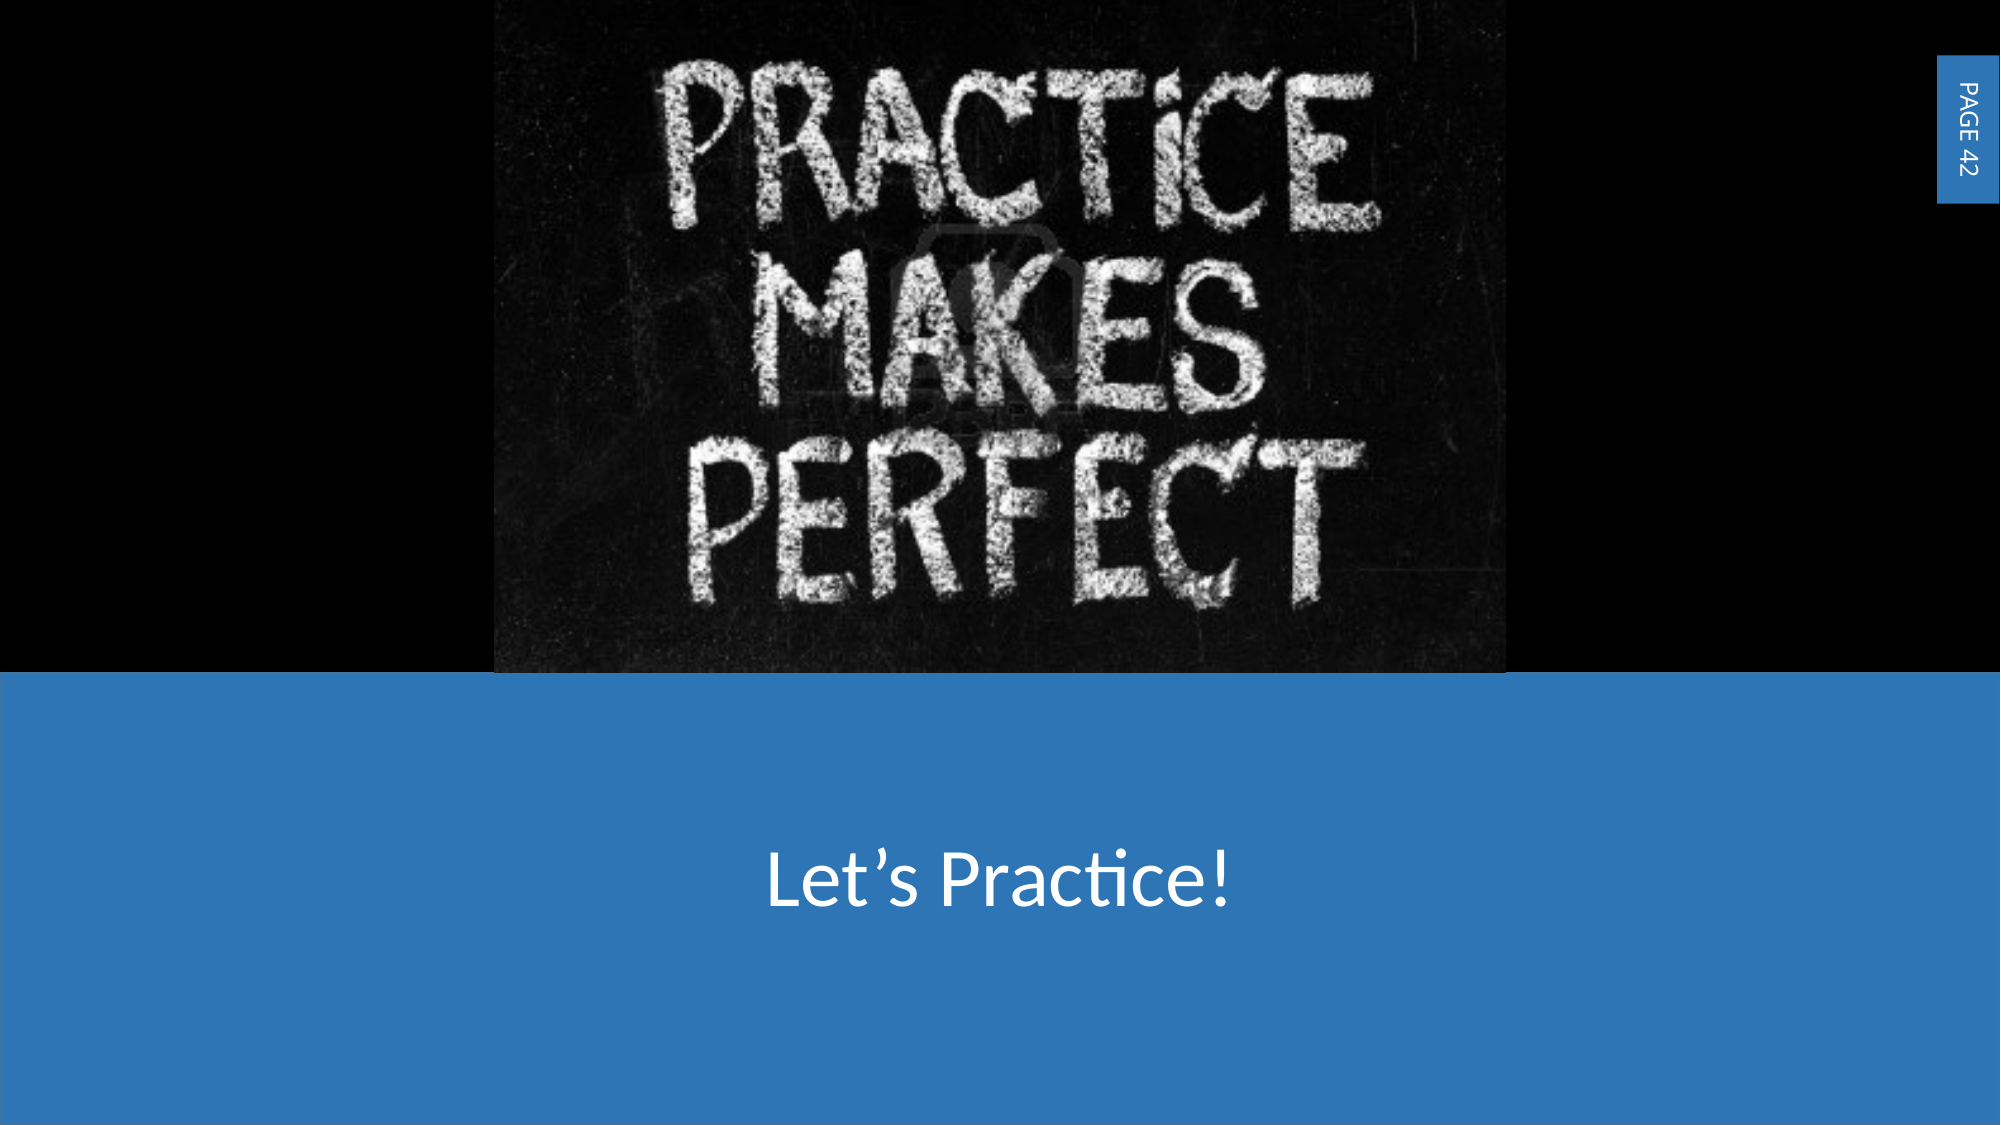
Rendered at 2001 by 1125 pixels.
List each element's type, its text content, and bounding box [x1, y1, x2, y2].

picture [494, 0, 1506, 673]
text_box Let’s Practice! [334, 746, 1666, 1093]
text_box [0, 672, 2000, 1125]
